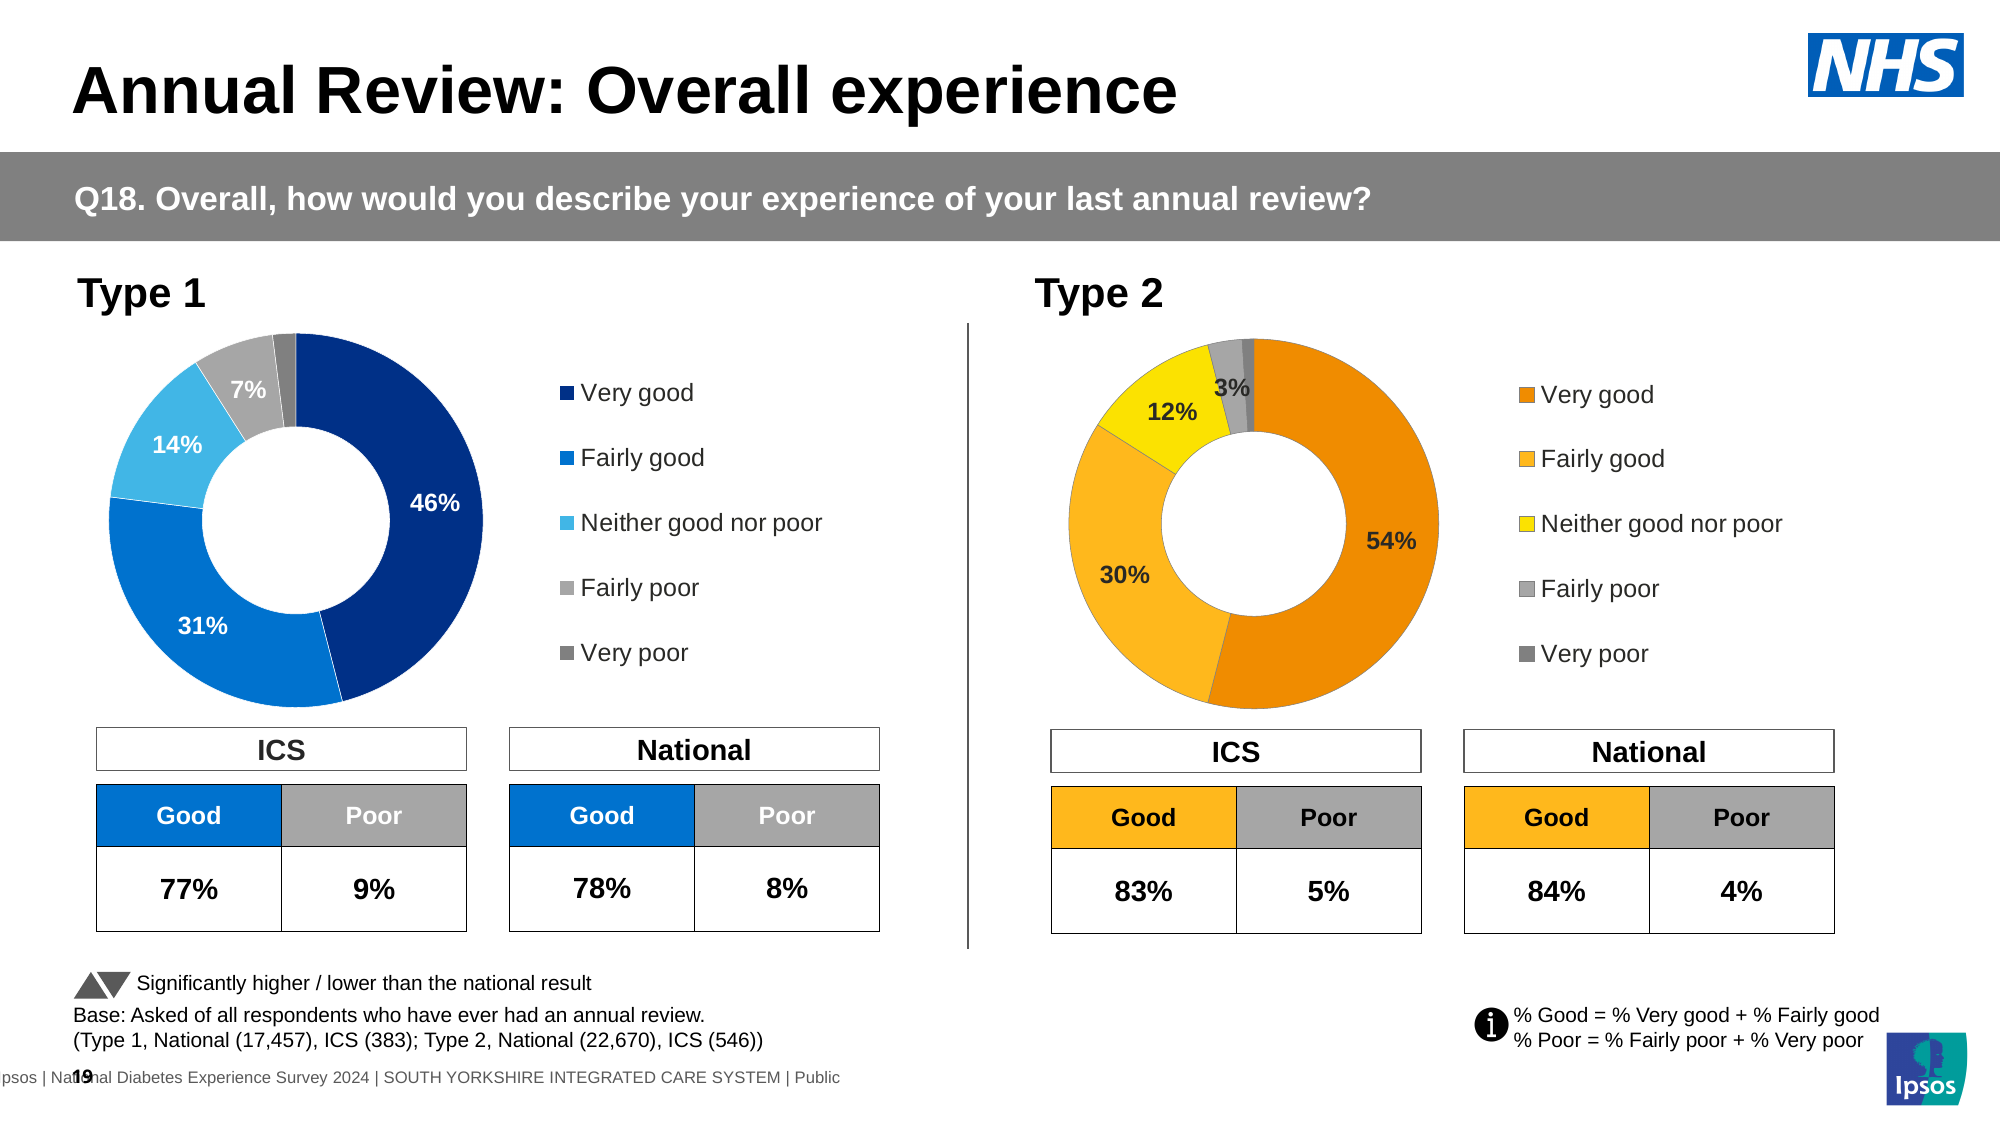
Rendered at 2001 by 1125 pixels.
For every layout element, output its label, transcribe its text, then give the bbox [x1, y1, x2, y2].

table_cell 84% [1465, 849, 1649, 933]
table_cell 9% [282, 847, 466, 931]
text_box Q18. Overall, how would you describe your experience of your last annual review? [0, 152, 2000, 242]
table_header Poor [1650, 787, 1834, 848]
text_box Type 1 [0, 265, 319, 316]
table_cell 78% [510, 847, 694, 931]
picture [1886, 1032, 1968, 1106]
table_header Significantly higher / lower than the national result [122, 964, 648, 1001]
slide_number 19 [71, 1030, 122, 1090]
table_cell 4% [1650, 849, 1834, 933]
picture [1807, 33, 1964, 97]
text_box National [1464, 729, 1835, 773]
table_header Good [510, 785, 694, 846]
table_header Poor [282, 785, 466, 846]
table_cell 8% [695, 847, 879, 931]
text_box ICS [1051, 729, 1422, 773]
table_header Poor [1237, 787, 1421, 848]
table_header Poor [695, 785, 879, 846]
chart [96, 328, 885, 713]
picture [1470, 1003, 1513, 1046]
table_cell 83% [1052, 849, 1236, 933]
title Annual Review: Overall experience [71, 32, 1809, 124]
table_cell 5% [1237, 849, 1421, 933]
text_box [71, 970, 110, 1000]
text_box Base: Asked of all respondents who have ever had an annual review. (Type 1, National (17,457), ICS (383); Type 2, National (22,670), ICS (546)) [73, 1001, 1886, 1052]
table_header Good [1052, 787, 1236, 848]
text_box National [509, 727, 880, 771]
text_box % Good = % Very good + % Fairly good % Poor = % Fairly poor + % Very poor [1498, 994, 1906, 1060]
table_header Good [1465, 787, 1649, 848]
text_box Type 2 [922, 265, 1276, 316]
text_box [94, 970, 133, 1001]
chart [1056, 329, 1845, 714]
table_cell 77% [97, 847, 281, 931]
table_header Good [97, 785, 281, 846]
text_box ICS [96, 727, 467, 771]
